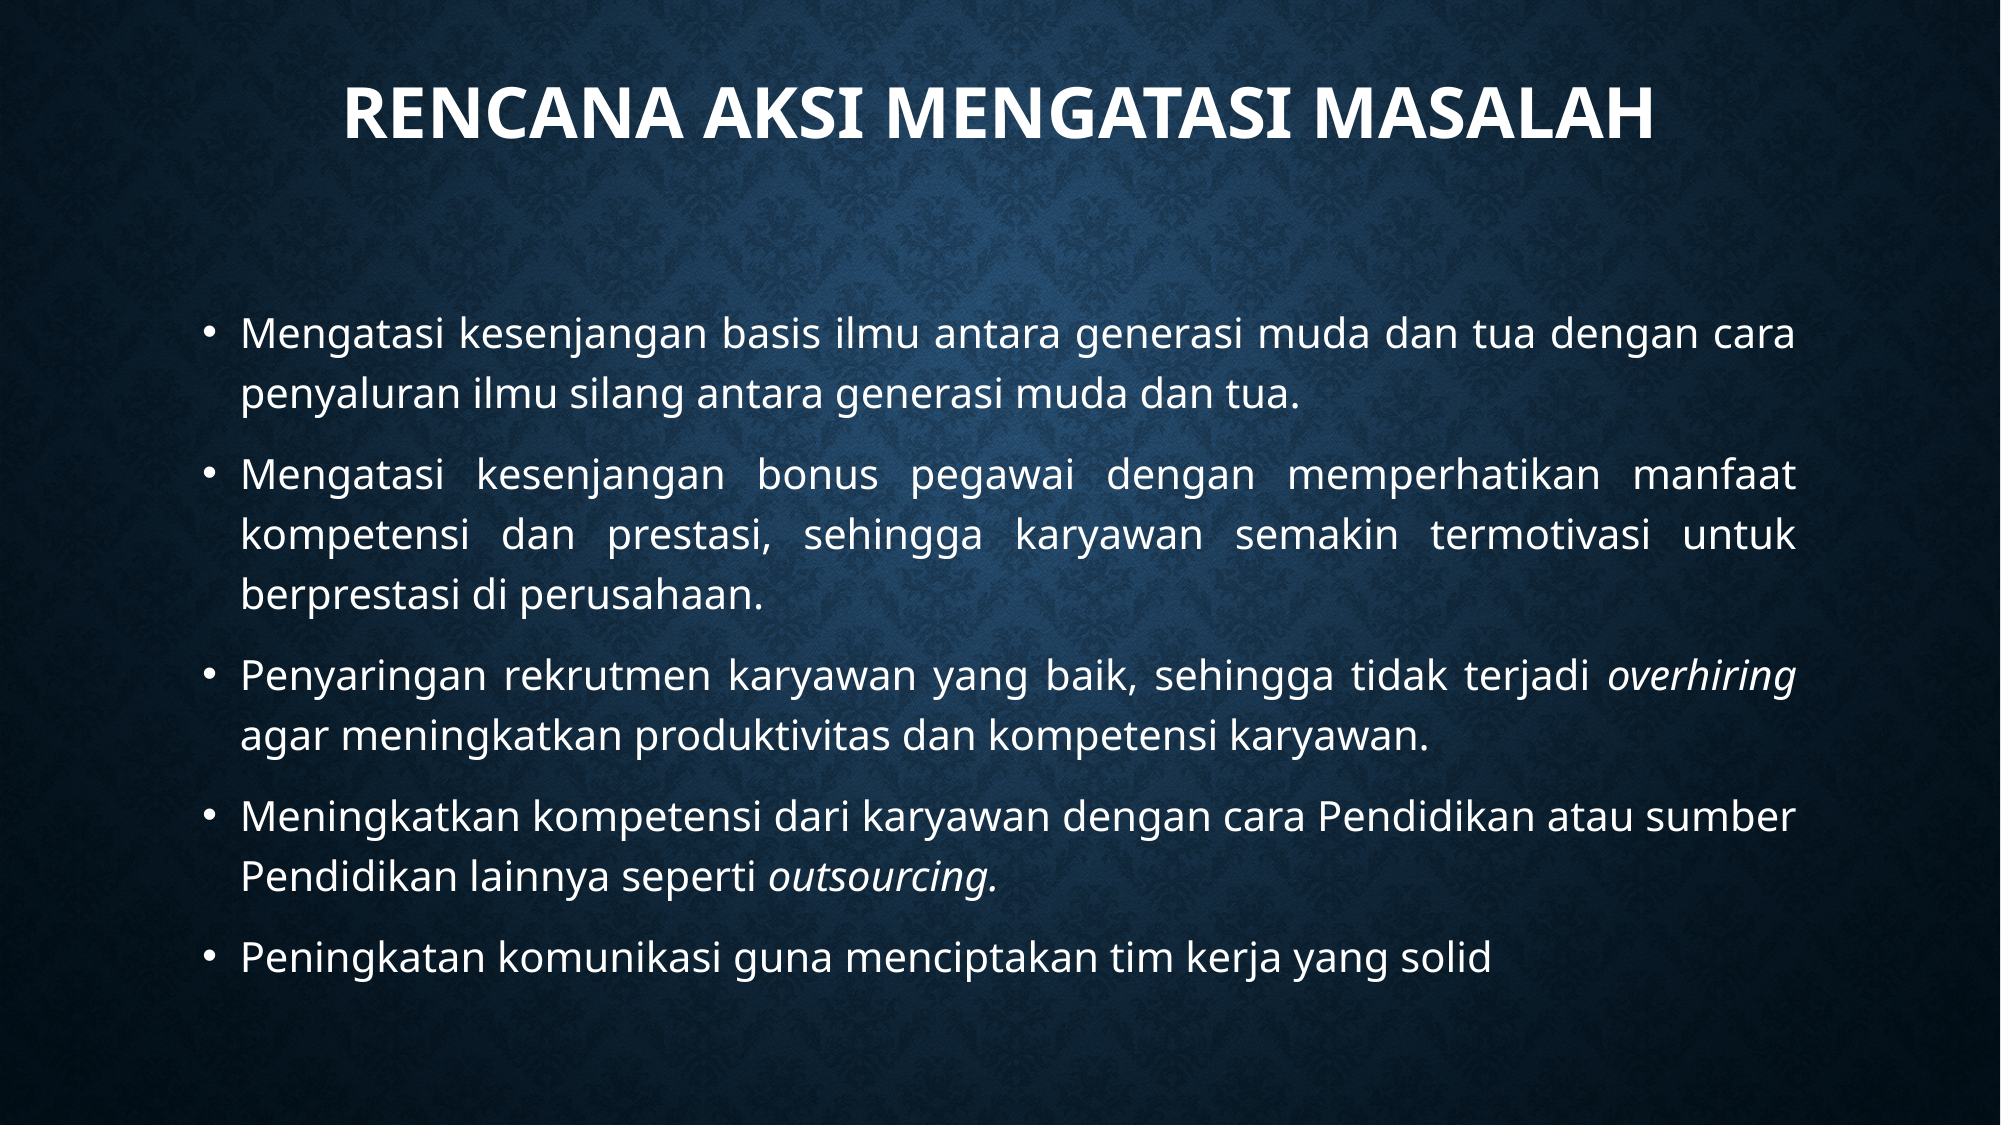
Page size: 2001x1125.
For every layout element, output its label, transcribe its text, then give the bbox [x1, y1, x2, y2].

title Rencana aksi mengatasi masalah [187, 44, 1813, 186]
list Mengatasi kesenjangan basis ilmu antara generasi muda dan tua dengan cara penyaluran ilmu silang antara generasi muda dan tua. Mengatasi kesenjangan bonus pegawai dengan memperhatikan manfaat kompetensi dan prestasi, sehingga karyawan semakin termotivasi untuk berprestasi di perusahaan. Penyaringan rekrutmen karyawan yang baik, sehingga tidak terjadi overhiring agar meningkatkan produktivitas dan kompetensi karyawan. Meningkatkan kompetensi dari karyawan dengan cara Pendidikan atau sumber Pendidikan lainnya seperti outsourcing. Peningkatan komunikasi guna menciptakan tim kerja yang solid [187, 289, 1813, 1081]
